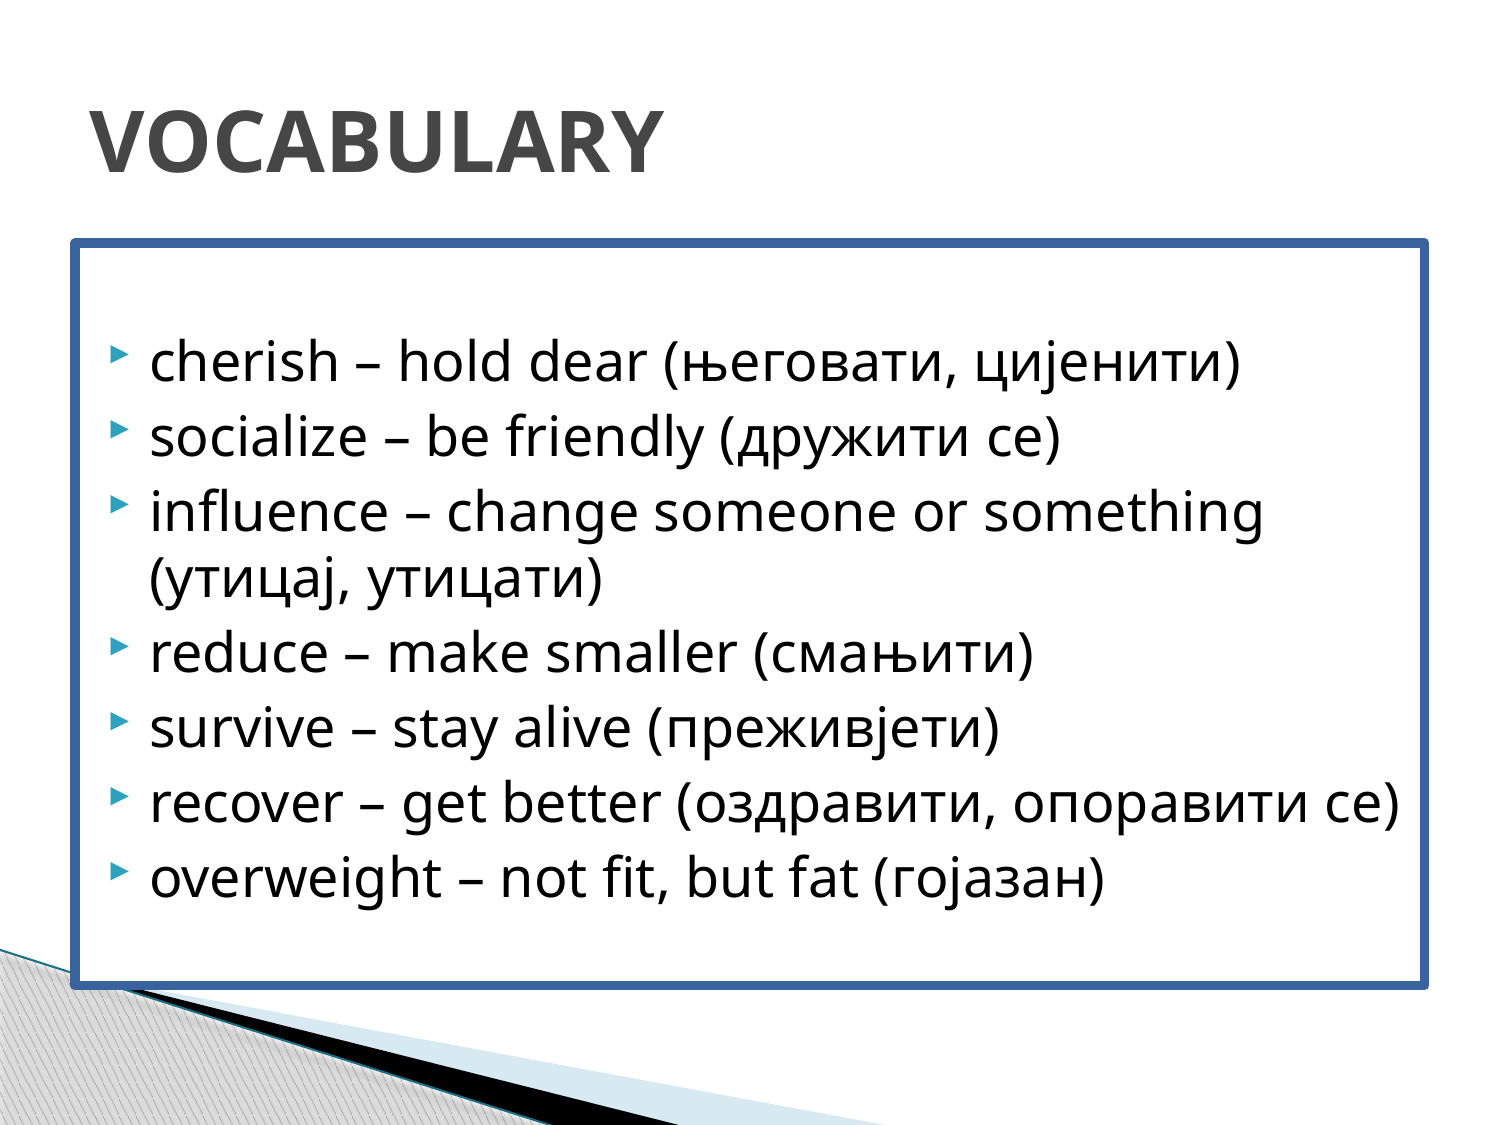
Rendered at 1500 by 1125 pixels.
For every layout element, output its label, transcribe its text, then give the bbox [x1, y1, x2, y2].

list cherish – hold dear (његовати, цијенити) socialize – be friendly (дружити се) influence – change someone or something (утицај, утицати) reduce – make smaller (смањити) survive – stay alive (преживјети) recover – get better (оздравити, опоравити се) overweight – not fit, but fat (гојазан) [70, 238, 1429, 990]
title VOCABULARY [75, 45, 1425, 233]
